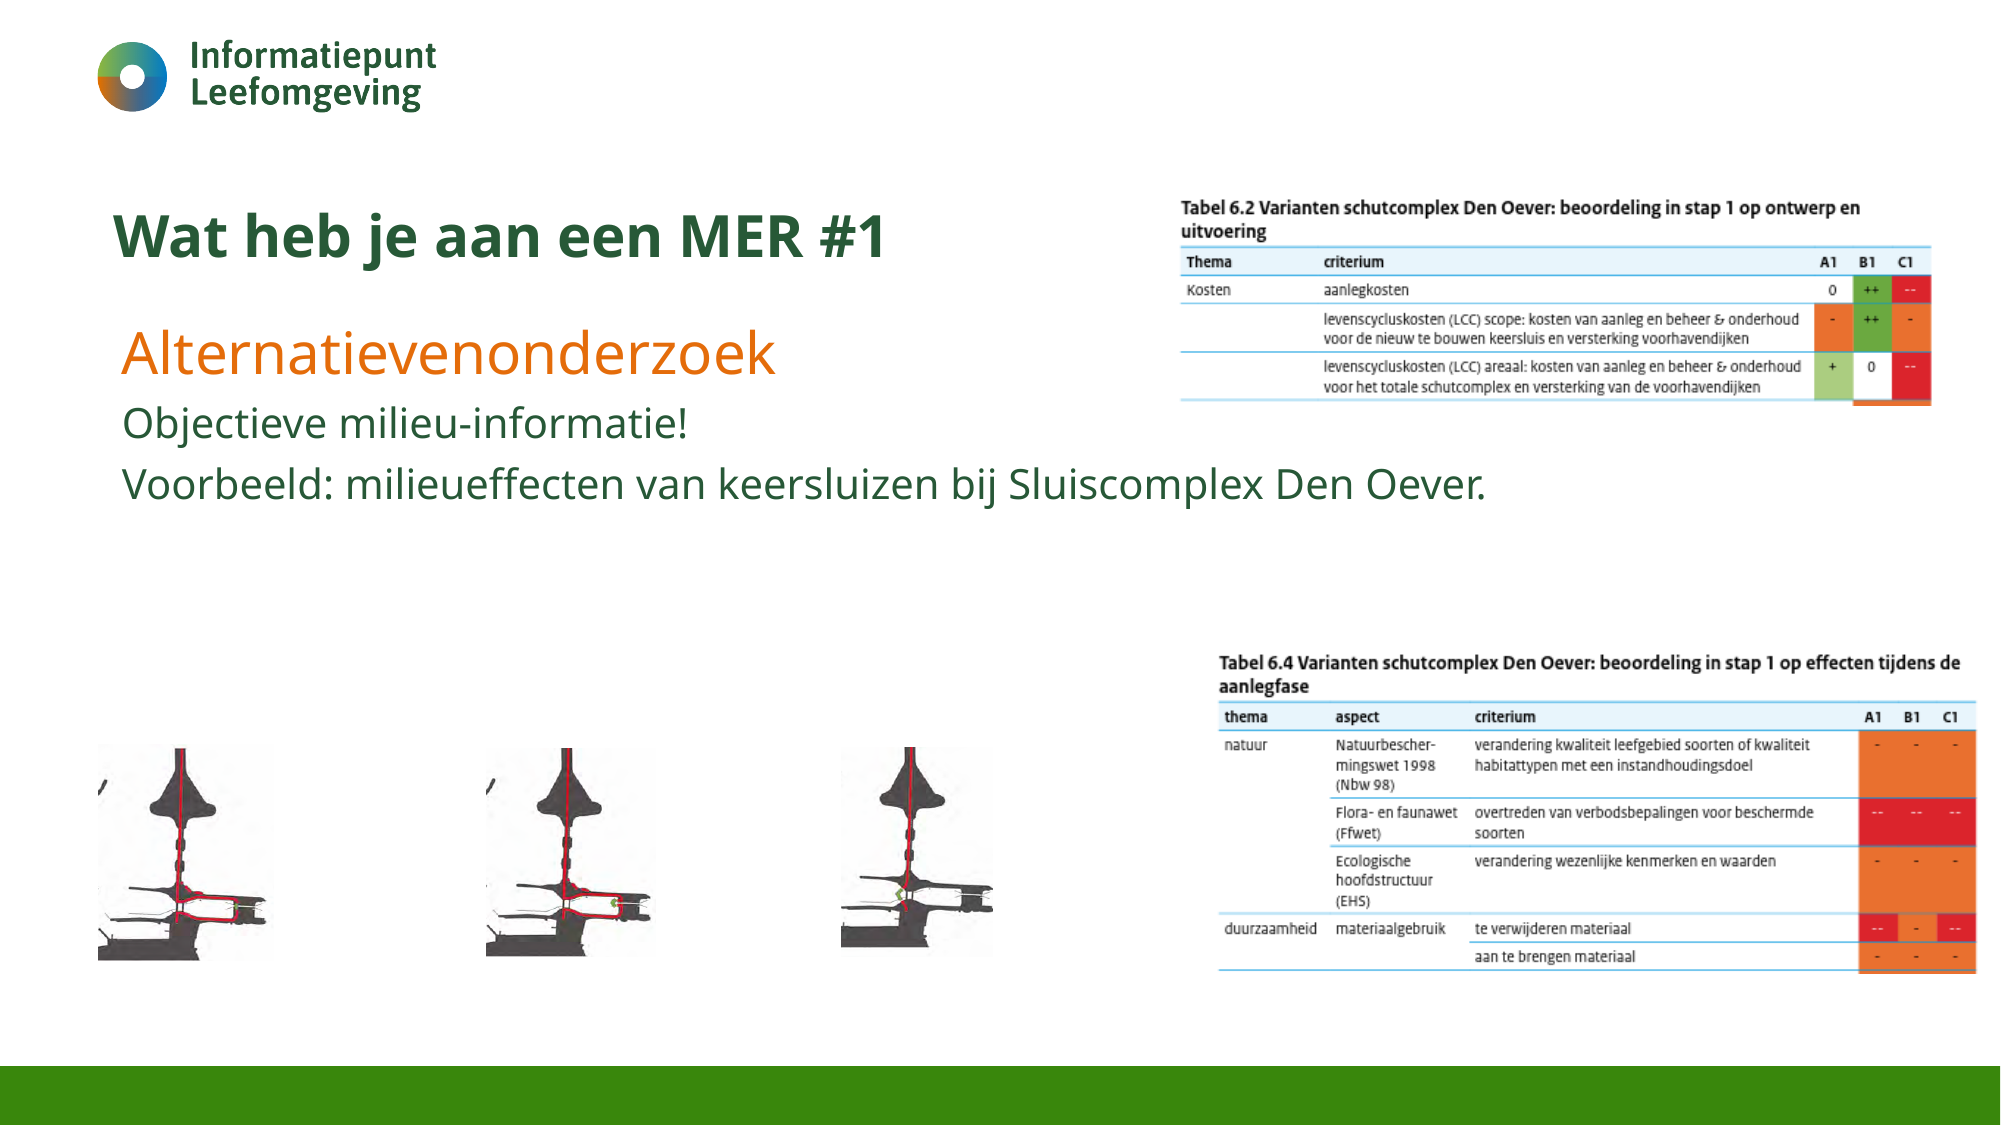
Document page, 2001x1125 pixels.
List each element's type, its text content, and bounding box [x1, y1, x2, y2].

picture [1168, 185, 1942, 406]
title Wat heb je aan een MER #1 [98, 191, 1163, 301]
picture [68, 12, 513, 142]
picture [98, 743, 274, 962]
list Alternatievenonderzoek Objectieve milieu-informatie! Voorbeeld: milieueffecten van keersluizen bij Sluiscomplex Den Oever. [104, 295, 1905, 961]
picture [1209, 645, 1979, 975]
picture [841, 737, 1005, 960]
picture [486, 737, 656, 957]
